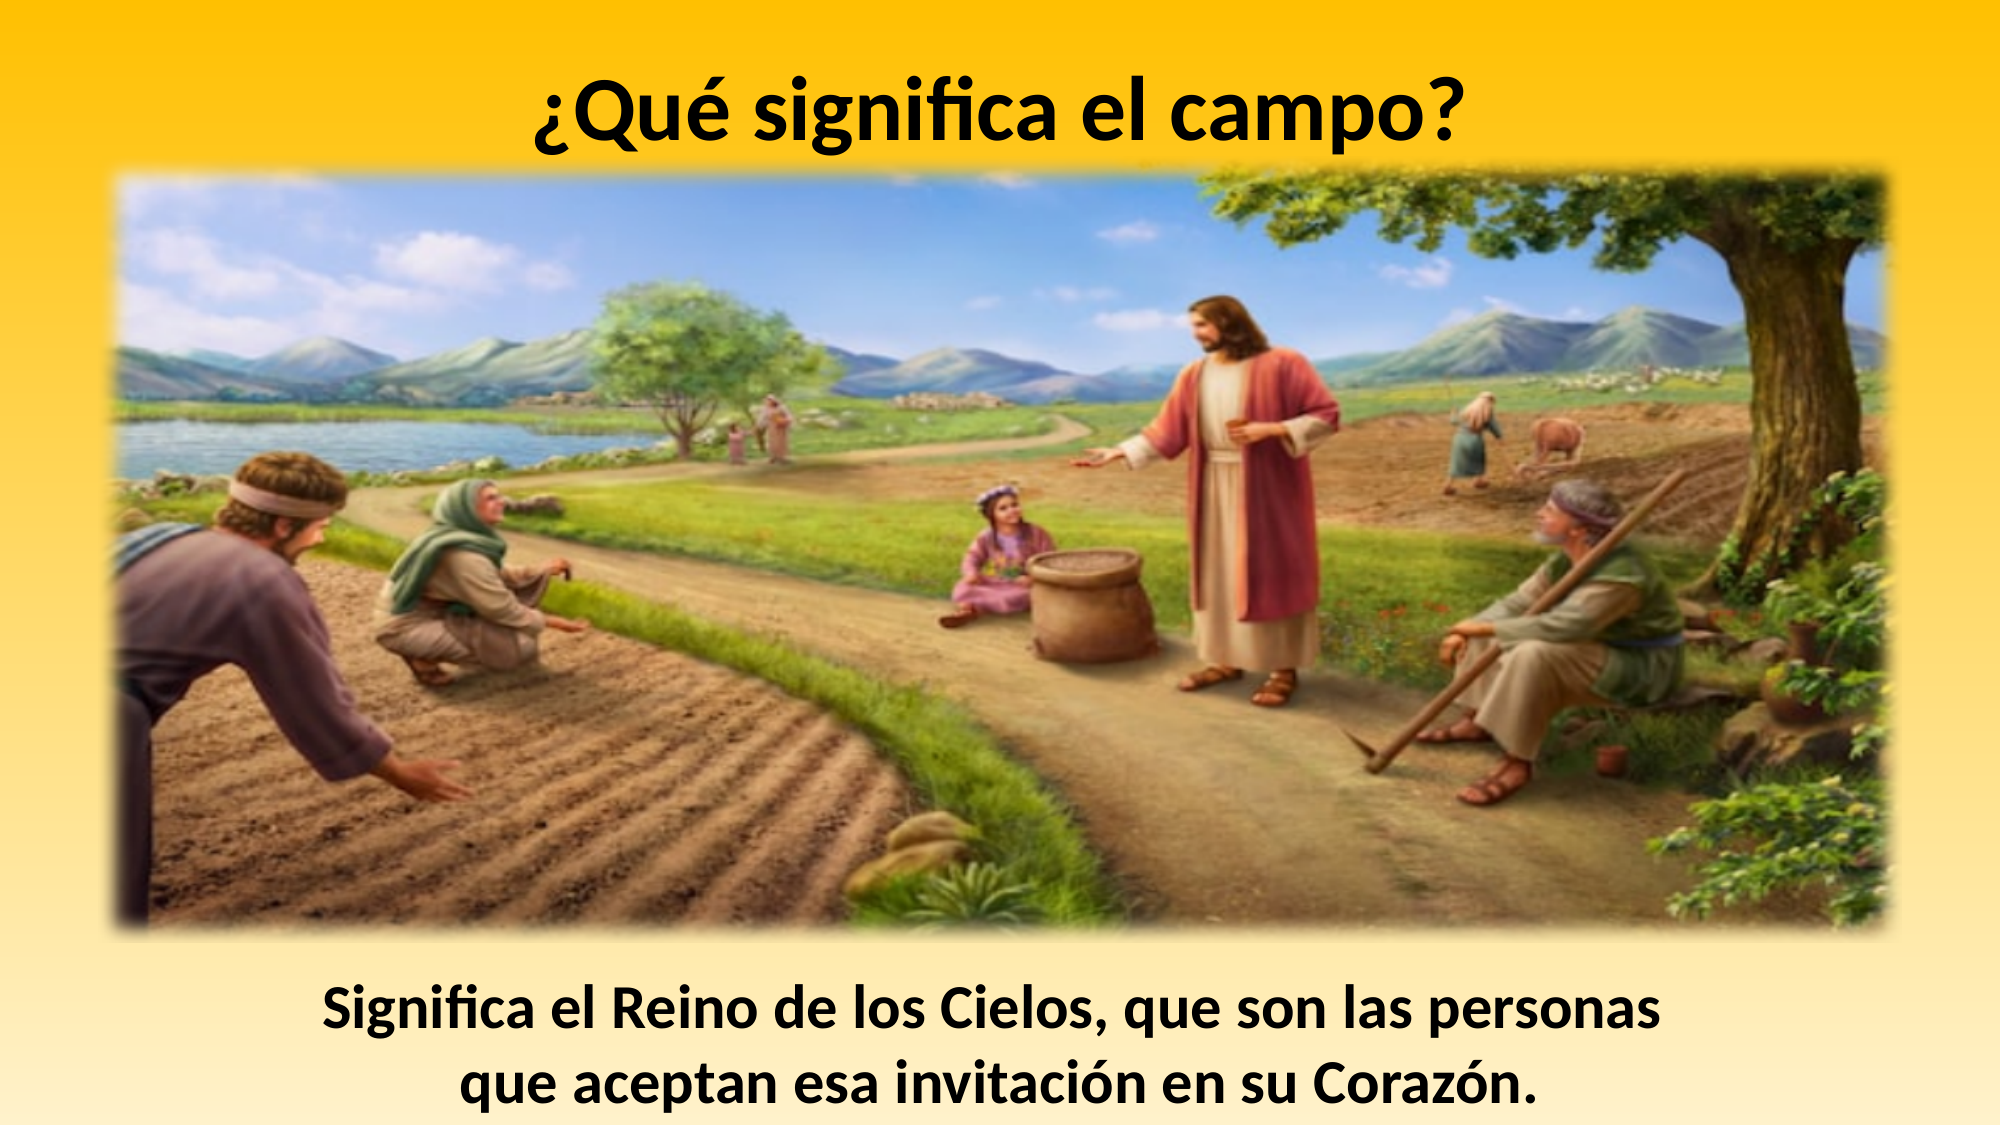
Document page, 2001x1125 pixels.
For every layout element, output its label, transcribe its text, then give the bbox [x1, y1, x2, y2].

title ¿Qué significa el campo? [137, 40, 1863, 153]
picture [98, 156, 1902, 943]
text_box Significa el Reino de los Cielos, que son las personas que aceptan esa invitación en su Corazón. [0, 958, 2000, 1124]
